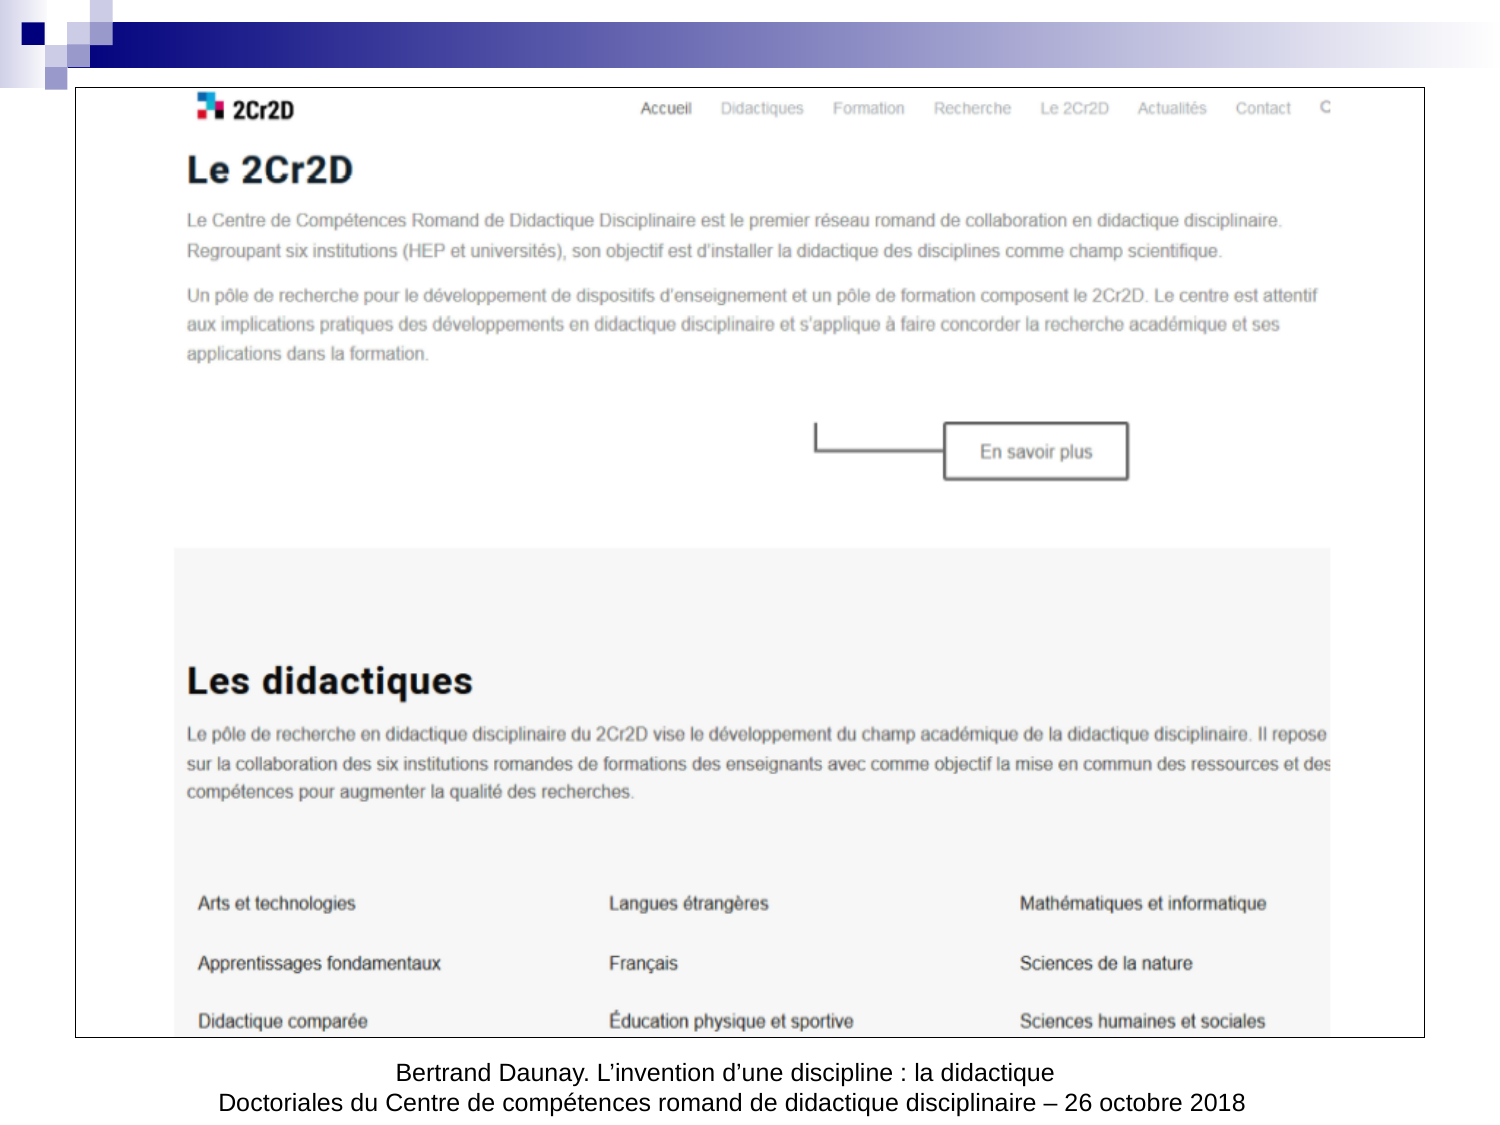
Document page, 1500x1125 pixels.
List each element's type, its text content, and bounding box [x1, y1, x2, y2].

picture [74, 87, 1425, 1038]
footer Bertrand Daunay. L’invention d’une discipline : la didactique Doctoriales du Centre de compétences romand de didactique disciplinaire – 26 octobre 2018 [41, 1048, 1425, 1124]
